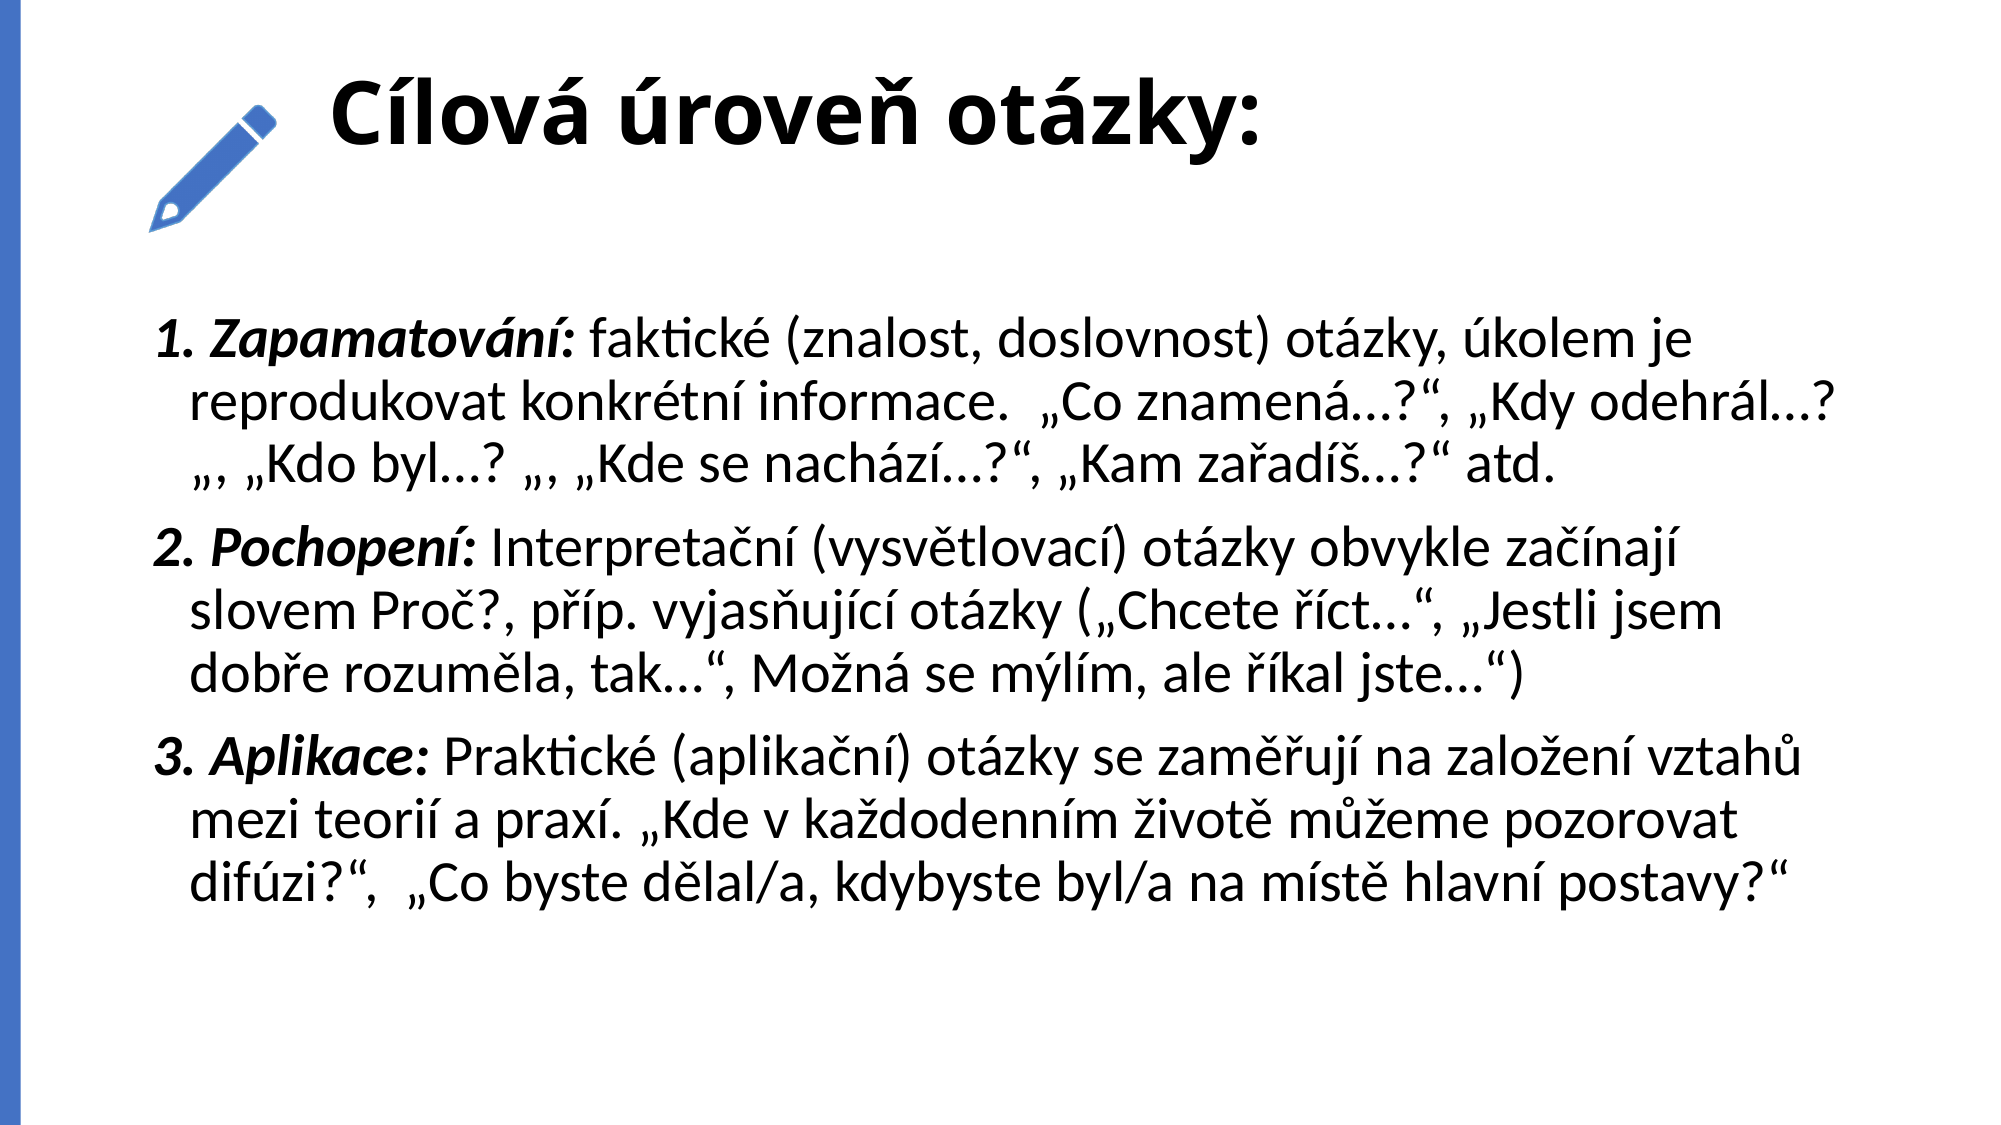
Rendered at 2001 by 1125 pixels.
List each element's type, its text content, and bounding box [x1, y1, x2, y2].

picture [137, 93, 288, 244]
list 1. Zapamatování: faktické (znalost, doslovnost) otázky, úkolem je reprodukovat konkrétní informace. „Co znamená…?“, „Kdy odehrál…? „, „Kdo byl…? „, „Kde se nachází…?“, „Kam zařadíš…?“ atd. 2. Pochopení: Interpretační (vysvětlovací) otázky obvykle začínají slovem Proč?, příp. vyjasňující otázky („Chcete říct…“, „Jestli jsem dobře rozuměla, tak…“, Možná se mýlím, ale říkal jste…“) 3. Aplikace: Praktické (aplikační) otázky se zaměřují na založení vztahů mezi teorií a praxí. „Kde v každodenním životě můžeme pozorovat difúzi?“, „Co byste dělal/a, kdybyste byl/a na místě hlavní postavy?“ [137, 299, 1863, 1014]
title Cílová úroveň otázky: [313, 59, 1863, 278]
text_box [0, 0, 21, 1125]
